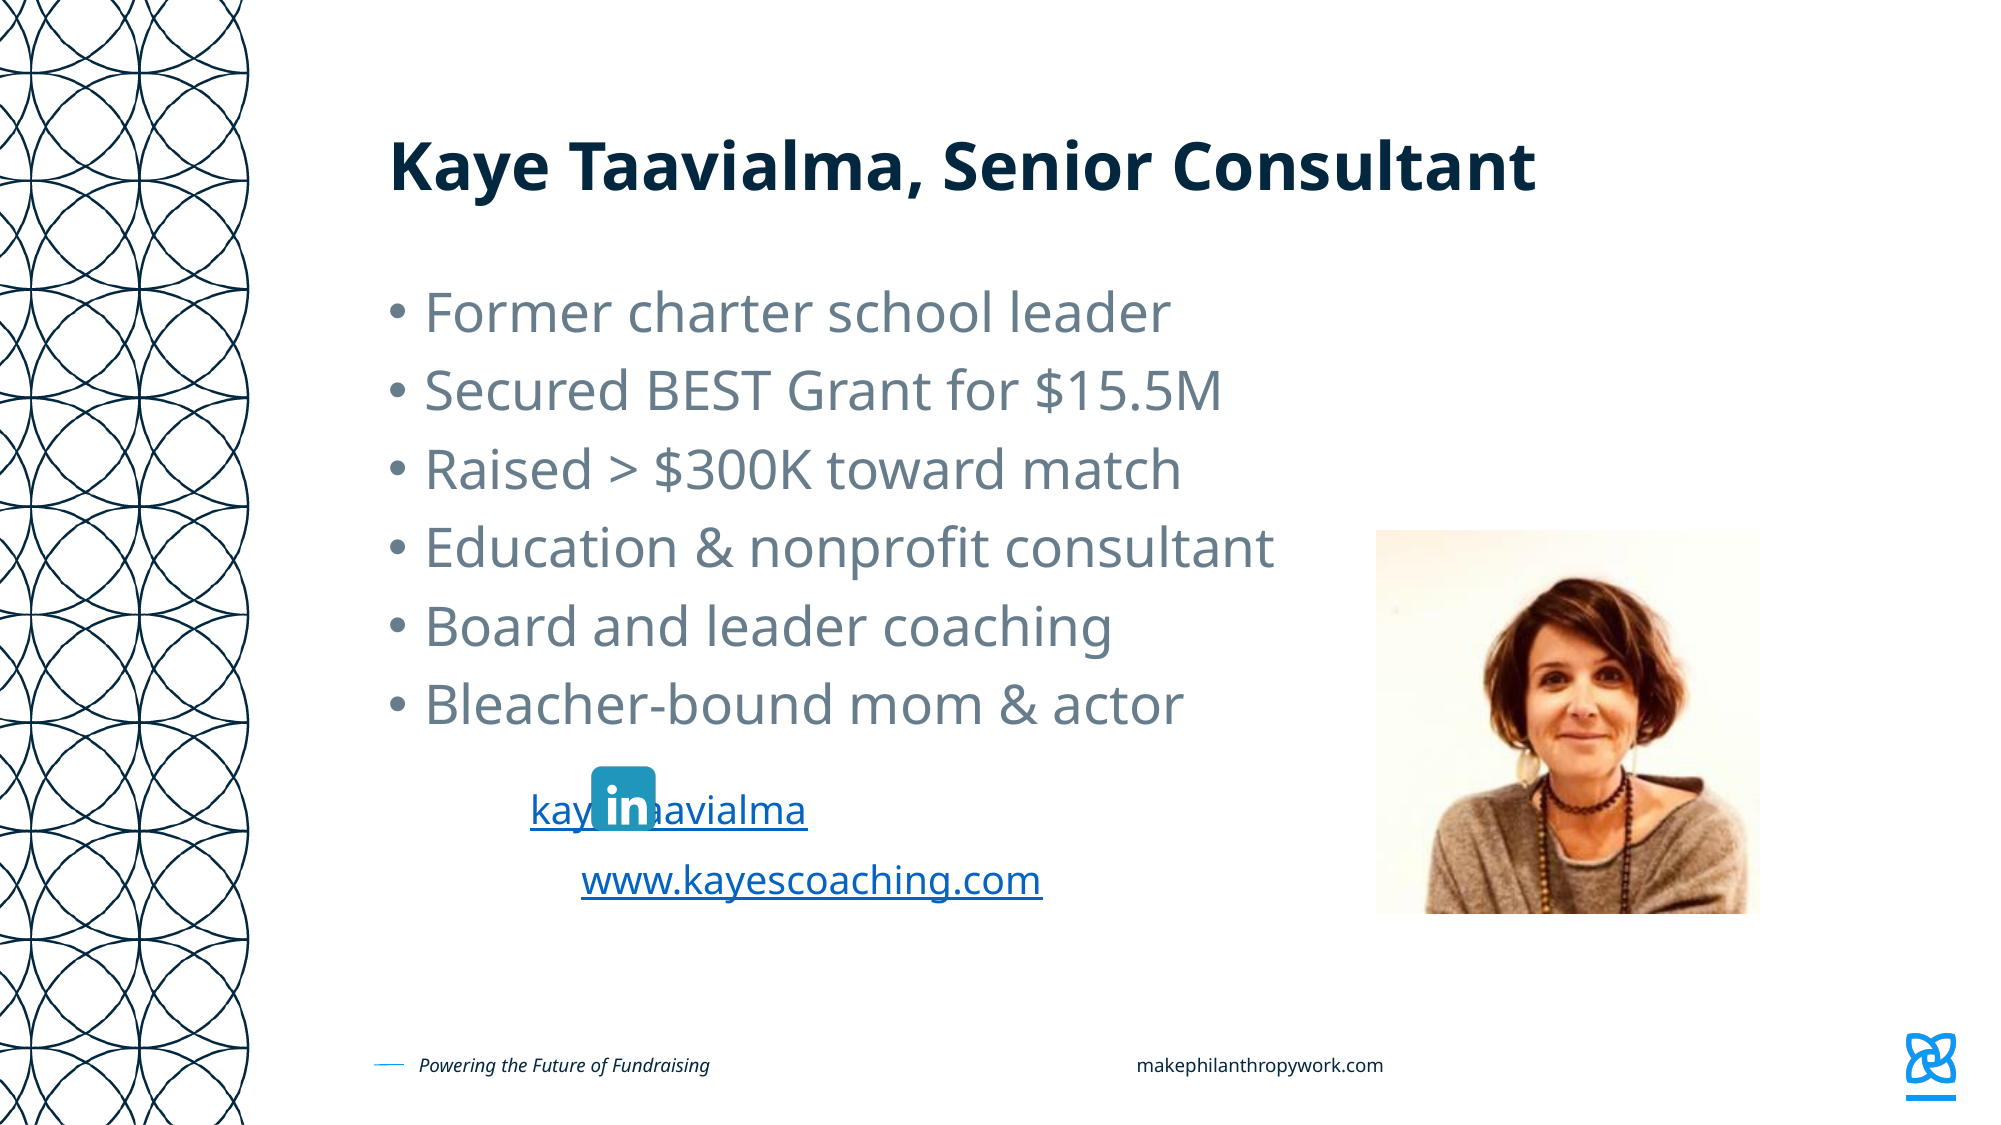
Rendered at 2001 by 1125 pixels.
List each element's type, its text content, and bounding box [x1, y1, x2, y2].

title Kaye Taavialma, Senior Consultant [373, 59, 1760, 277]
list Former charter school leader Secured BEST Grant for $15.5M Raised > $300K toward match Education & nonprofit consultant Board and leader coaching Bleacher-bound mom & actor kaye-taavialma www.kayescoaching.com [373, 277, 1760, 919]
picture [0, 0, 2001, 1125]
